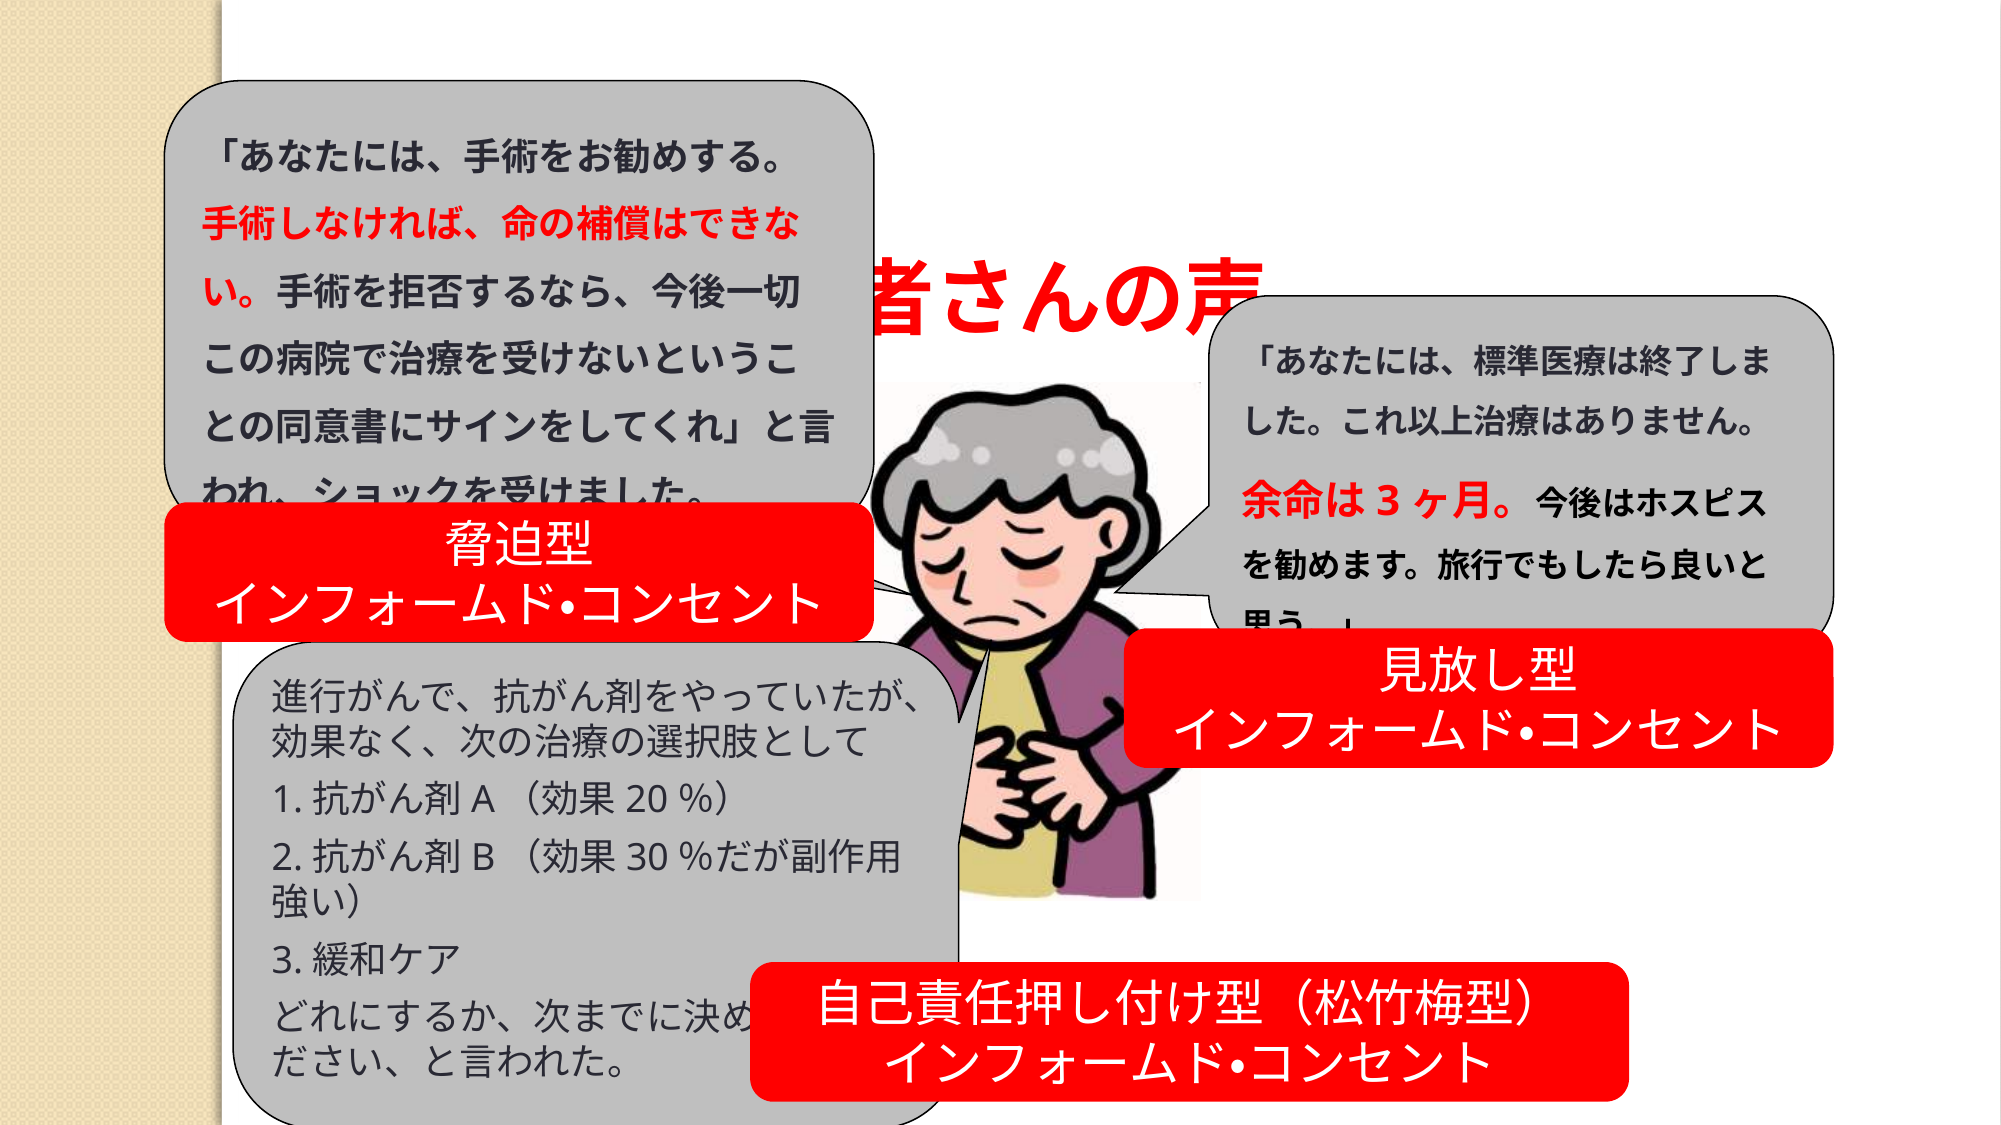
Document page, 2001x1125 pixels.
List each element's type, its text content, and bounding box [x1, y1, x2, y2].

text_box 「あなたには、手術をお勧めする。手術しなければ、命の補償はできない。手術を拒否するなら、今後一切この病院で治療を受けないということの同意書にサインをしてくれ」と言われ、ショックを受けました。 [164, 80, 874, 502]
text_box 「あなたには、標準医療は終了しました。これ以上治療はありません。 余命は3ヶ月。今後はホスピスを勧めます。旅行でもしたら良いと思う。」 [1207, 295, 1834, 629]
text_box 見放し型 インフォームド・コンセント [1207, 626, 1836, 771]
text_box 脅迫型 インフォームド・コンセント [162, 500, 829, 645]
text_box 自己責任押し付け型（松竹梅型） インフォームド・コンセント [748, 959, 1632, 1104]
text_box 進行がんで、抗がん剤をやっていたが、効果なく、次の治療の選択肢として 1.抗がん剤A（効果20％） 2.抗がん剤B（効果30％だが副作用強い） 3.緩和ケア どれにするか、次までに決めてきてください、と言われた。 [233, 644, 959, 1125]
text_box 患者さんの声 [874, 237, 1284, 353]
picture [836, 382, 1201, 902]
